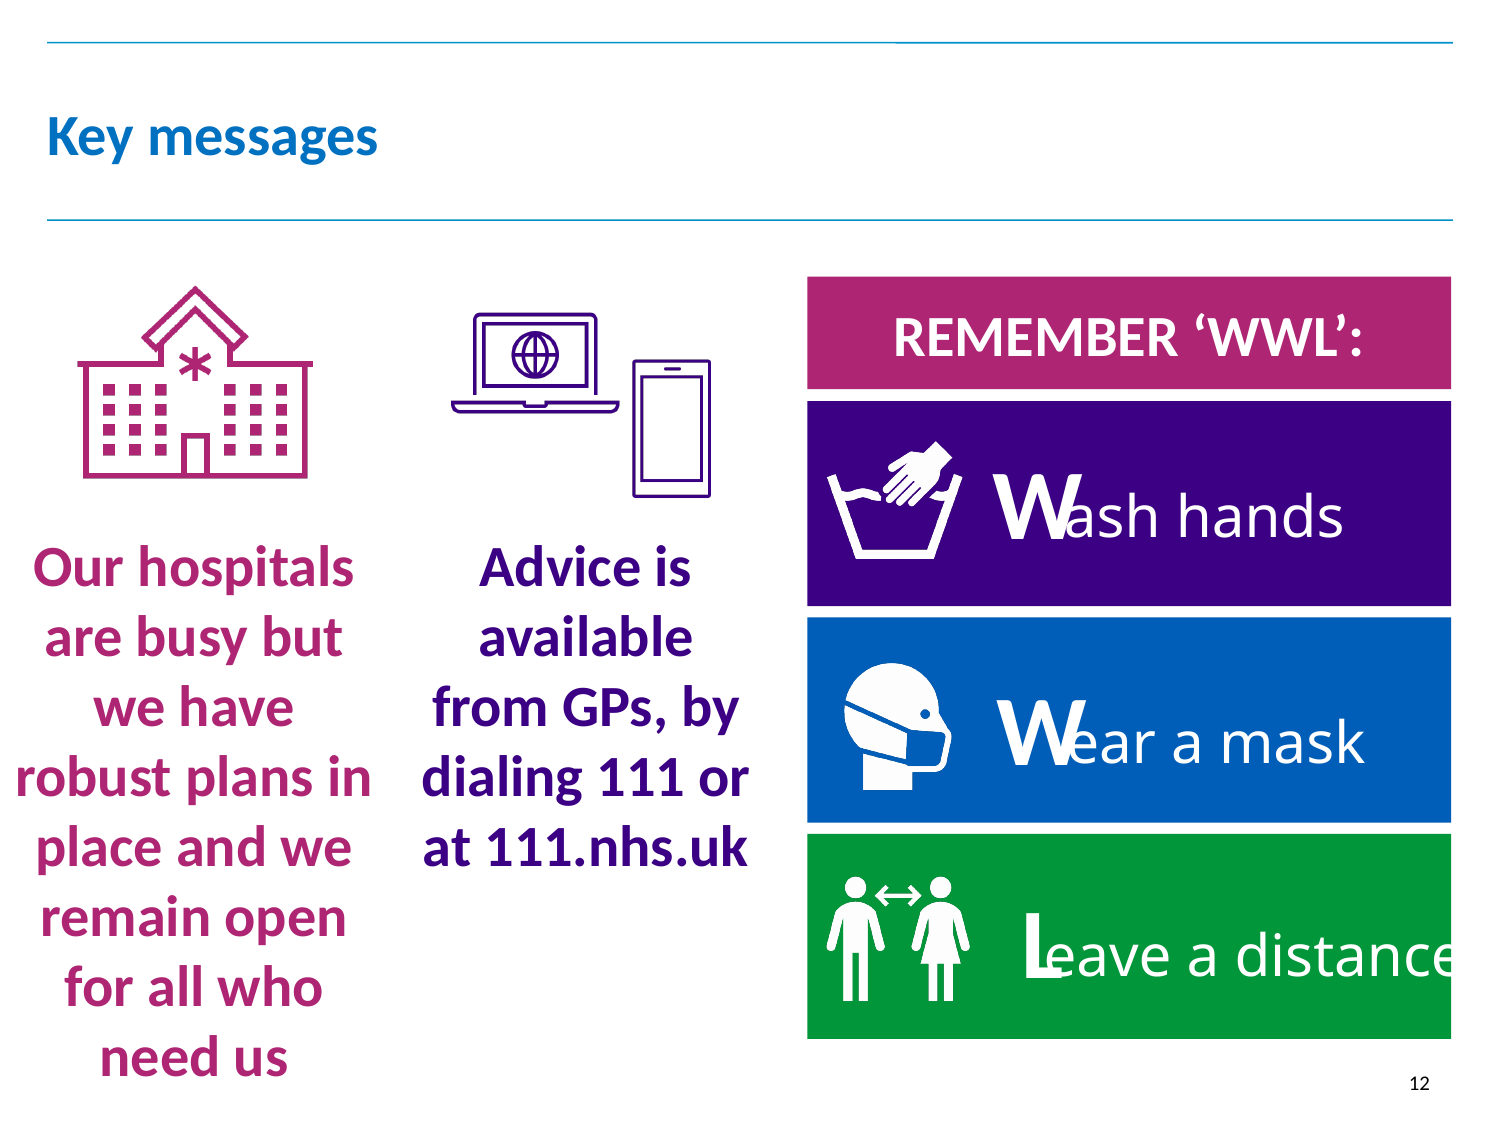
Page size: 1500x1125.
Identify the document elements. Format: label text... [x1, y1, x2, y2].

picture [447, 274, 747, 504]
text_box [805, 615, 1453, 825]
title Key messages [47, 44, 1453, 220]
text_box Our hospitals are busy but we have robust plans in place and we remain open for all who need us [0, 521, 388, 1096]
picture [818, 654, 970, 805]
text_box REMEMBER ‘WWL’: [805, 274, 1453, 391]
text_box L [1006, 871, 1079, 1006]
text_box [977, 432, 1340, 569]
text_box eave a distance [1028, 910, 1479, 996]
text_box Advice is available from GPs, by dialing 111 or at 111.nhs.uk [404, 521, 768, 886]
text_box [805, 832, 1453, 1041]
picture [819, 425, 971, 576]
picture [822, 864, 974, 1015]
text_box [980, 658, 1360, 795]
picture [57, 249, 333, 525]
text_box [805, 399, 1453, 608]
